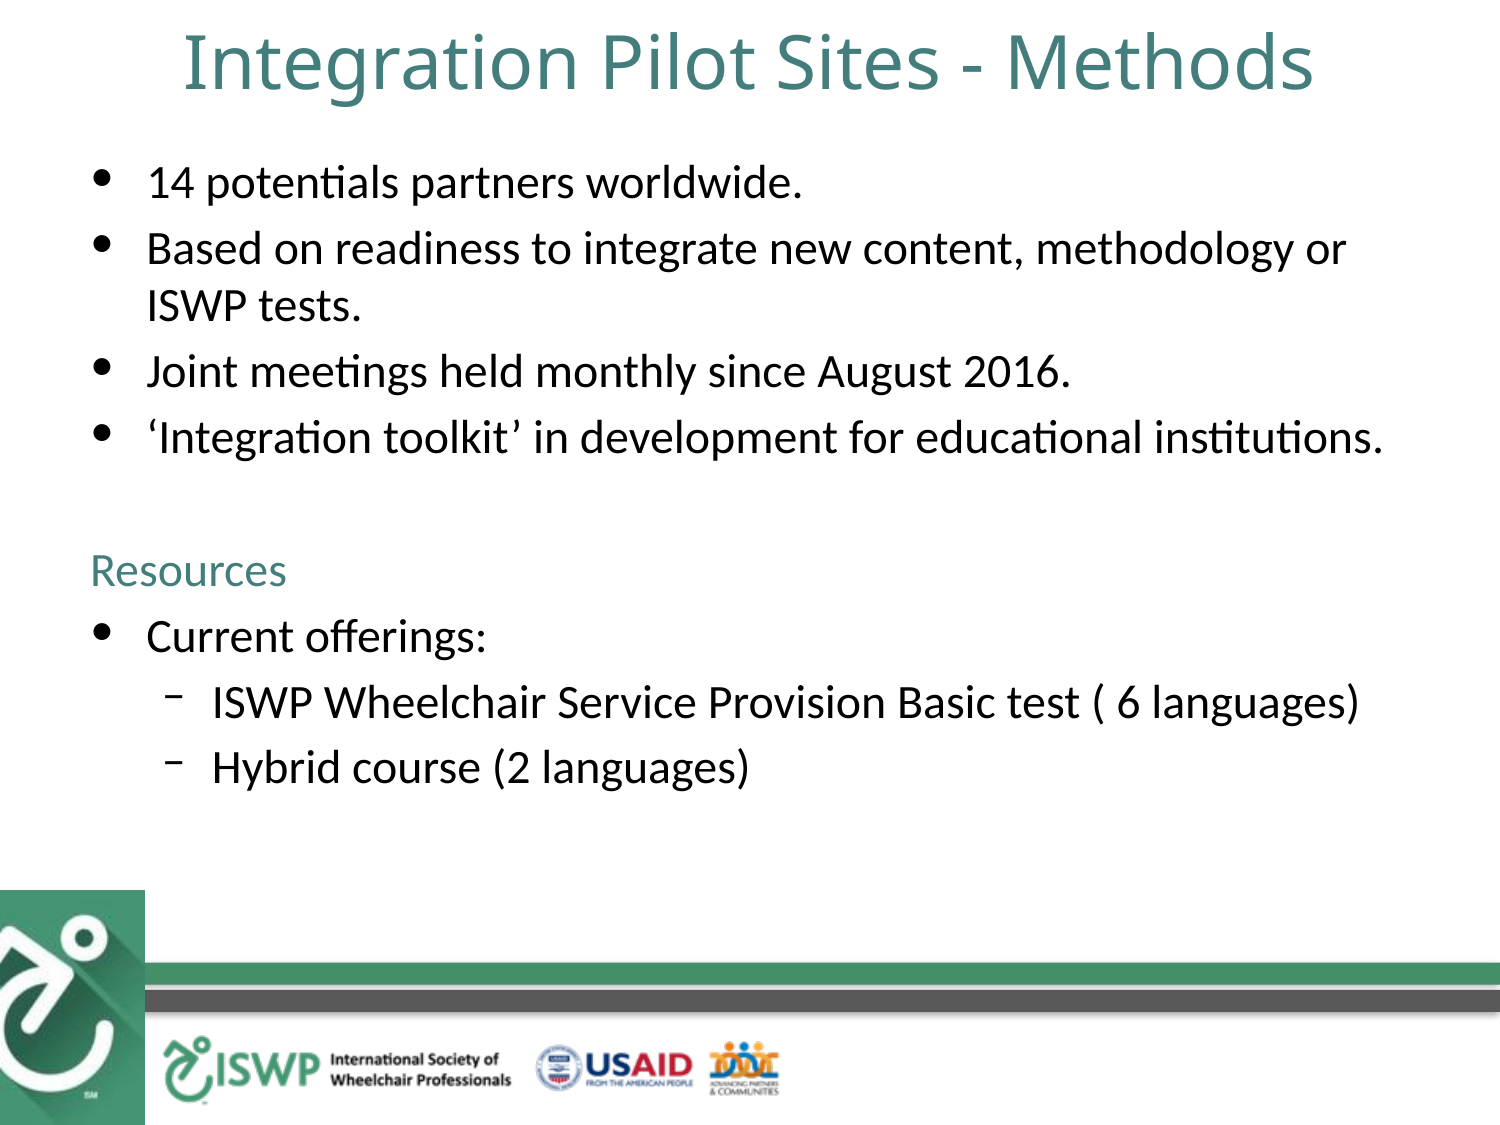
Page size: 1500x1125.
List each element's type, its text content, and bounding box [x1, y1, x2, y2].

picture [158, 1034, 806, 1107]
list 14 potentials partners worldwide. Based on readiness to integrate new content, methodology or ISWP tests. Joint meetings held monthly since August 2016. ‘Integration toolkit’ in development for educational institutions. Resources Current offerings: ISWP Wheelchair Service Provision Basic test ( 6 languages) Hybrid course (2 languages) [75, 77, 1425, 897]
picture [0, 890, 145, 1125]
title Integration Pilot Sites - Methods [0, 0, 1500, 120]
